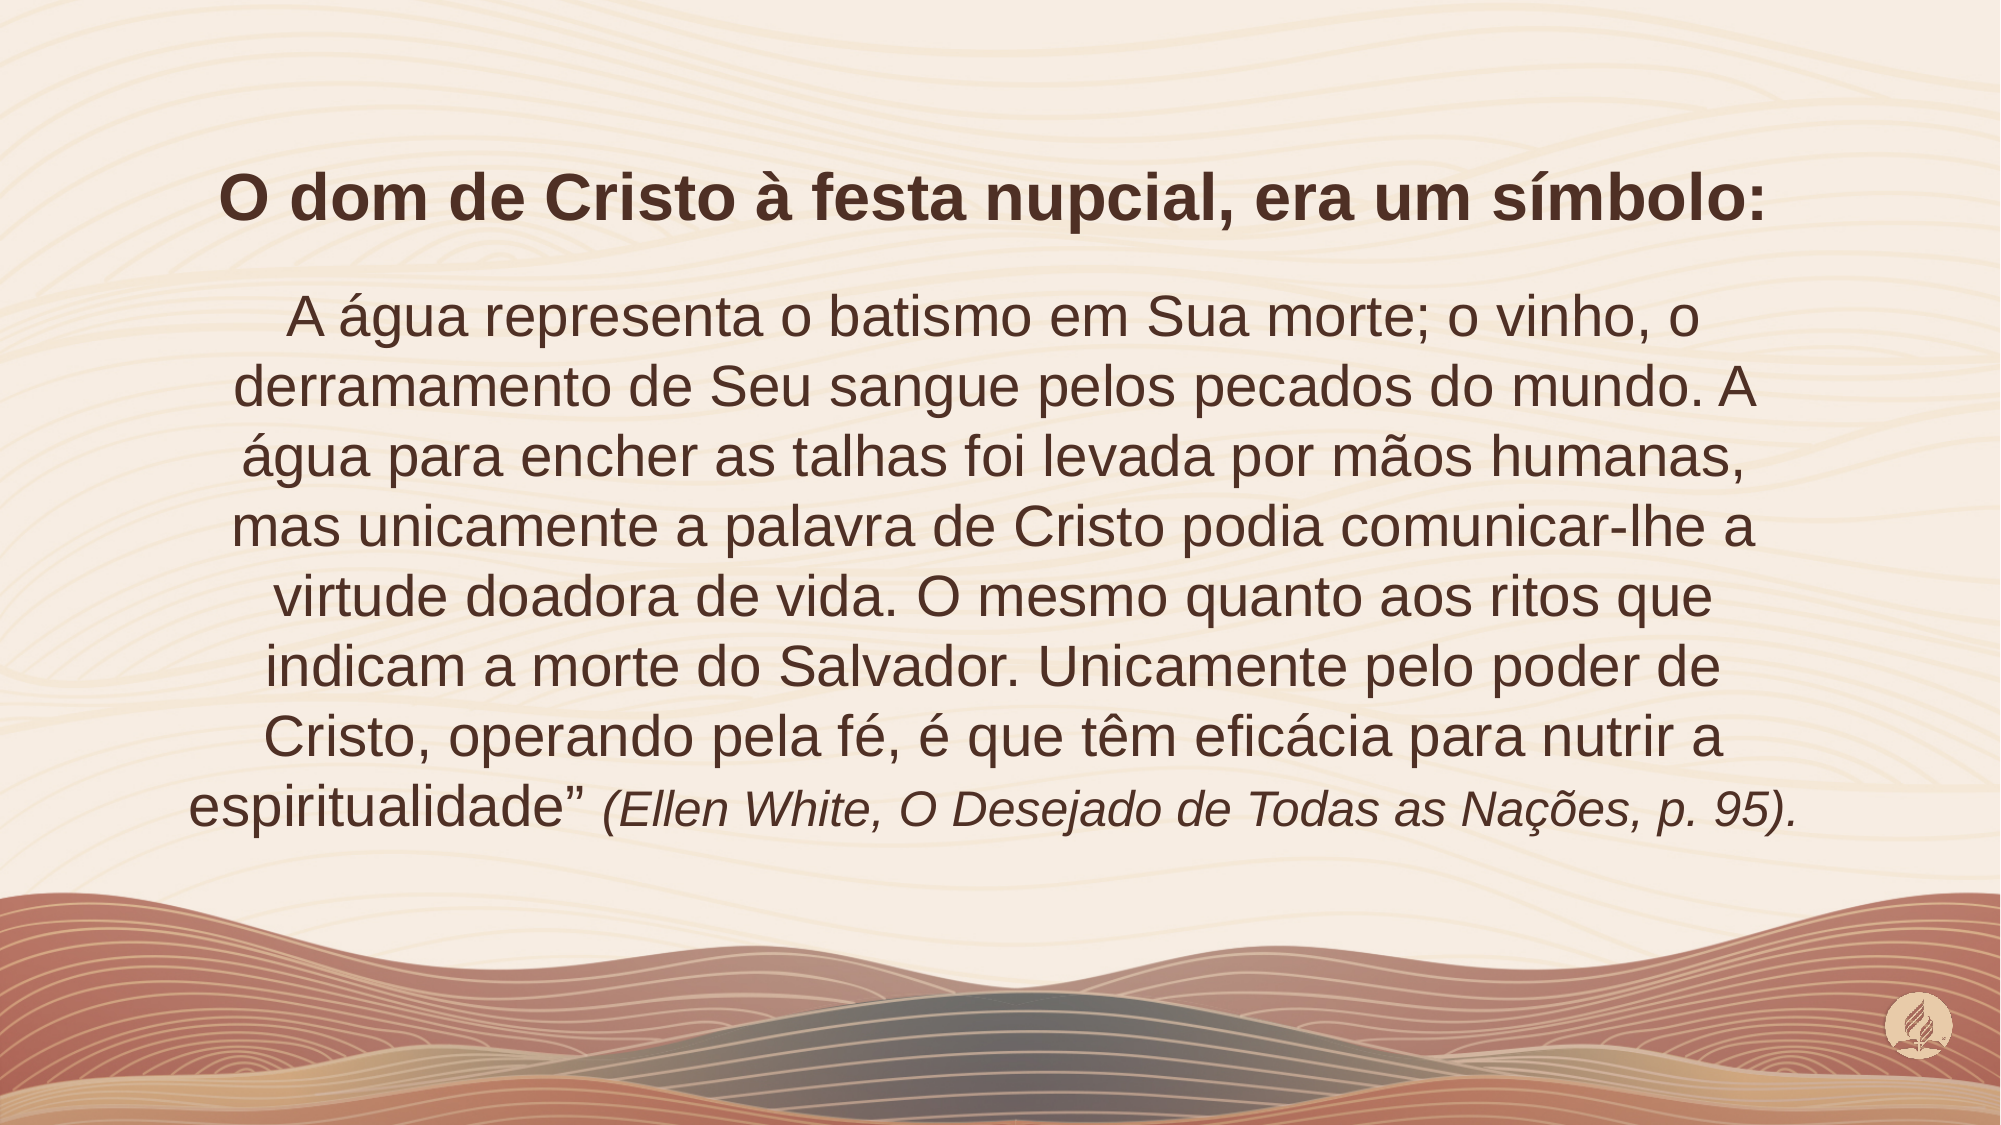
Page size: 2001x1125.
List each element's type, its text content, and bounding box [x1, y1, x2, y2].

text_box O dom de Cristo à festa nupcial, era um símbolo: [170, 117, 1819, 281]
picture [0, 0, 2001, 1125]
title A água representa o batismo em Sua morte; o vinho, o derramamento de Seu sangue pelos pecados do mundo. A água para encher as talhas foi levada por mãos humanas, mas unicamente a palavra de Cristo podia comunicar-lhe a virtude doadora de vida. O mesmo quanto aos ritos que indicam a morte do Salvador. Unicamente pelo poder de Cristo, operando pela fé, é que têm eficácia para nutrir a espiritualidade” (Ellen White, O Desejado de Todas as Nações, p. 95). [170, 281, 1819, 836]
